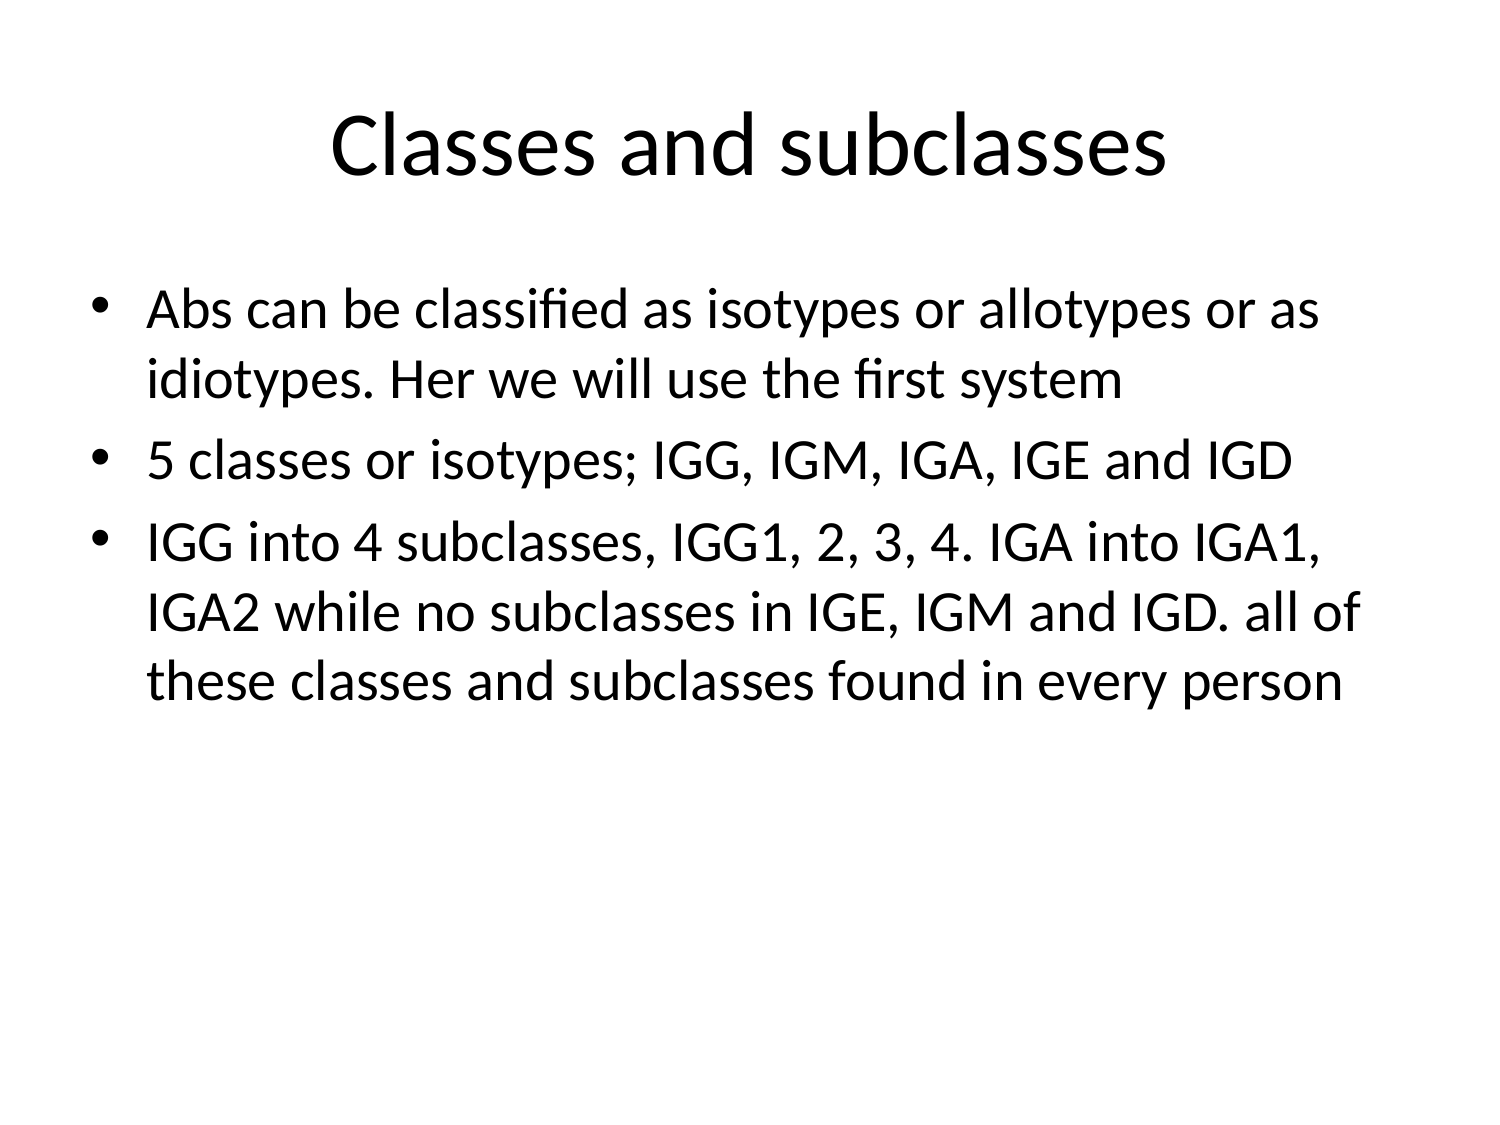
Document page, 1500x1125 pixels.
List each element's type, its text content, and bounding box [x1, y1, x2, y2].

list Abs can be classified as isotypes or allotypes or as idiotypes. Her we will use the first system 5 classes or isotypes; IGG, IGM, IGA, IGE and IGD IGG into 4 subclasses, IGG1, 2, 3, 4. IGA into IGA1, IGA2 while no subclasses in IGE, IGM and IGD. all of these classes and subclasses found in every person [75, 262, 1425, 1005]
title Classes and subclasses [75, 45, 1425, 233]
